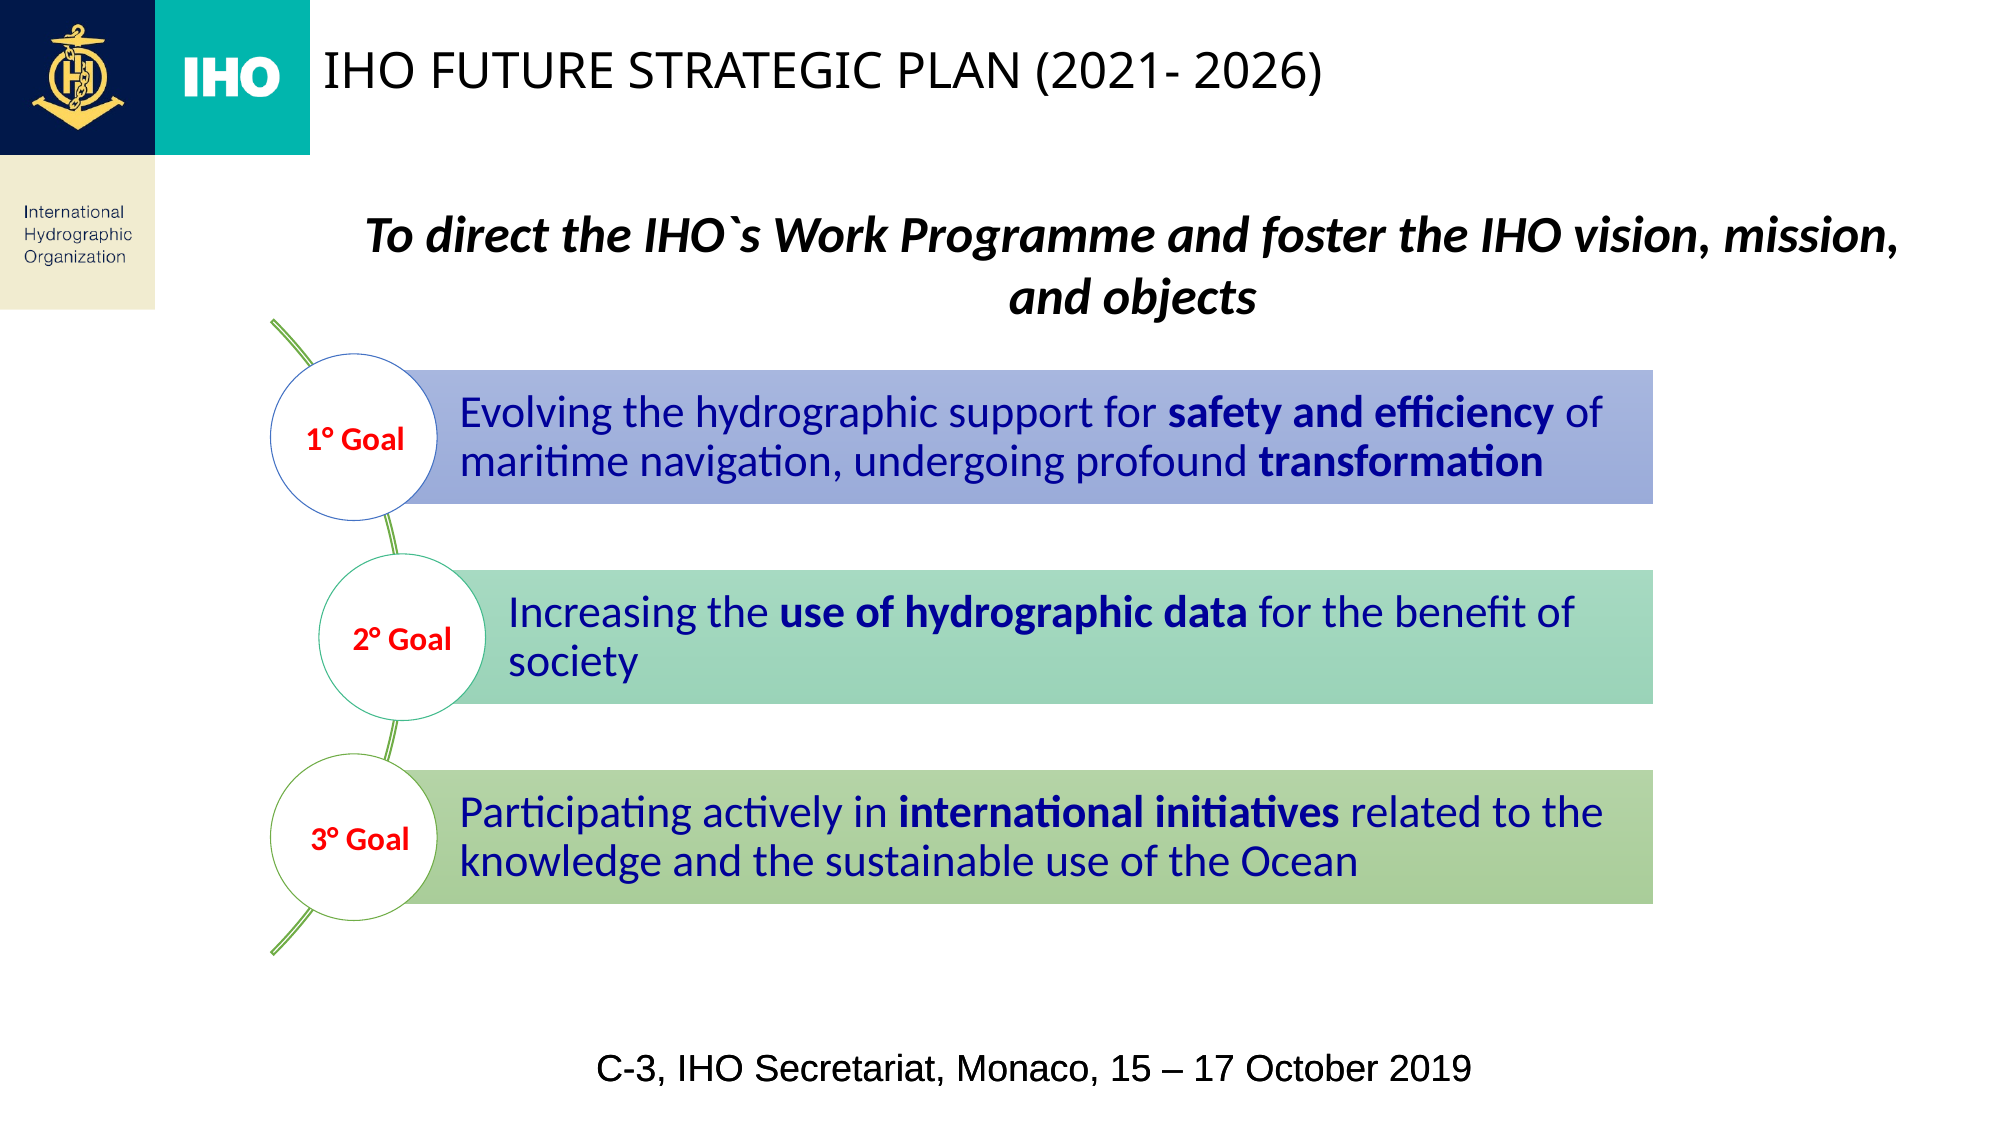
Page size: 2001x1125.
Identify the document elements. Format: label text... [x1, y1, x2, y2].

footer C-3, IHO Secretariat, Monaco, 15 – 17 October 2019 [564, 1025, 1505, 1108]
picture [0, 0, 310, 310]
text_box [261, 303, 1663, 971]
title IHO future strategic plan (2021- 2026) [308, 0, 2000, 145]
text_box To direct the IHO`s Work Programme and foster the IHO vision, mission, and objects [325, 192, 1941, 378]
